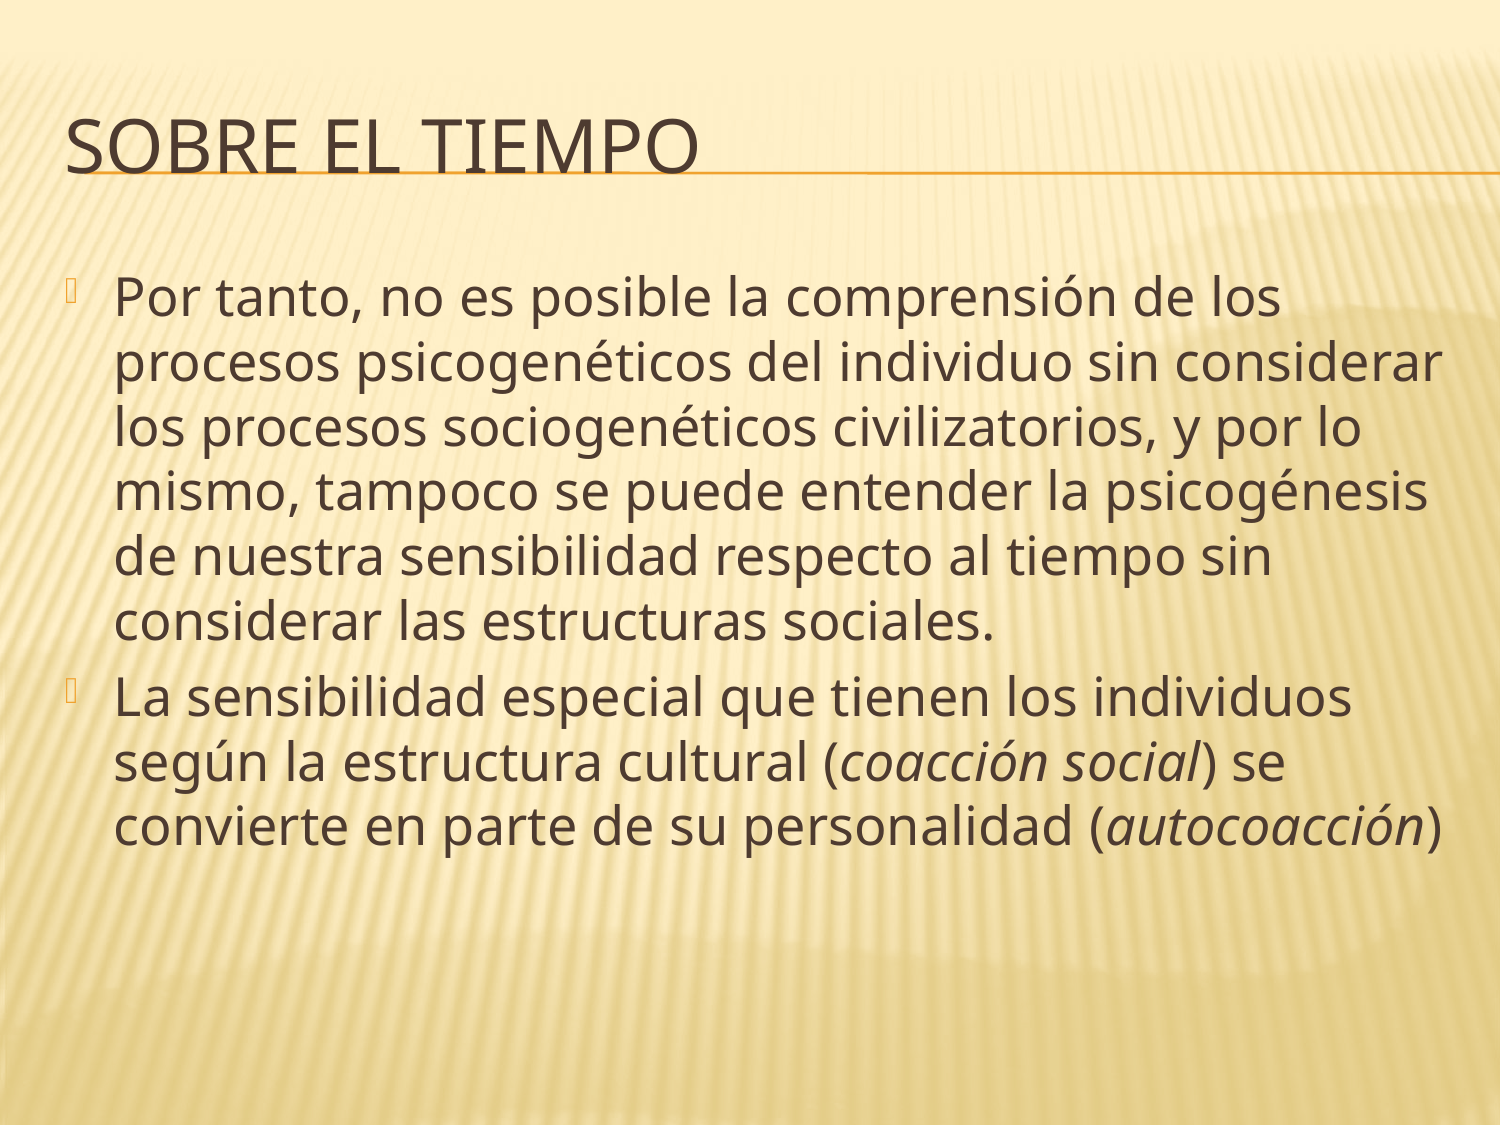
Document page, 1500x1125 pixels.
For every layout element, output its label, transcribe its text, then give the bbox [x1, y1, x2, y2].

title Sobre el tiempo [50, 75, 1475, 213]
list Por tanto, no es posible la comprensión de los procesos psicogenéticos del individuo sin considerar los procesos sociogenéticos civilizatorios, y por lo mismo, tampoco se puede entender la psicogénesis de nuestra sensibilidad respecto al tiempo sin considerar las estructuras sociales. La sensibilidad especial que tienen los individuos según la estructura cultural (coacción social) se convierte en parte de su personalidad (autocoacción) [50, 254, 1475, 998]
